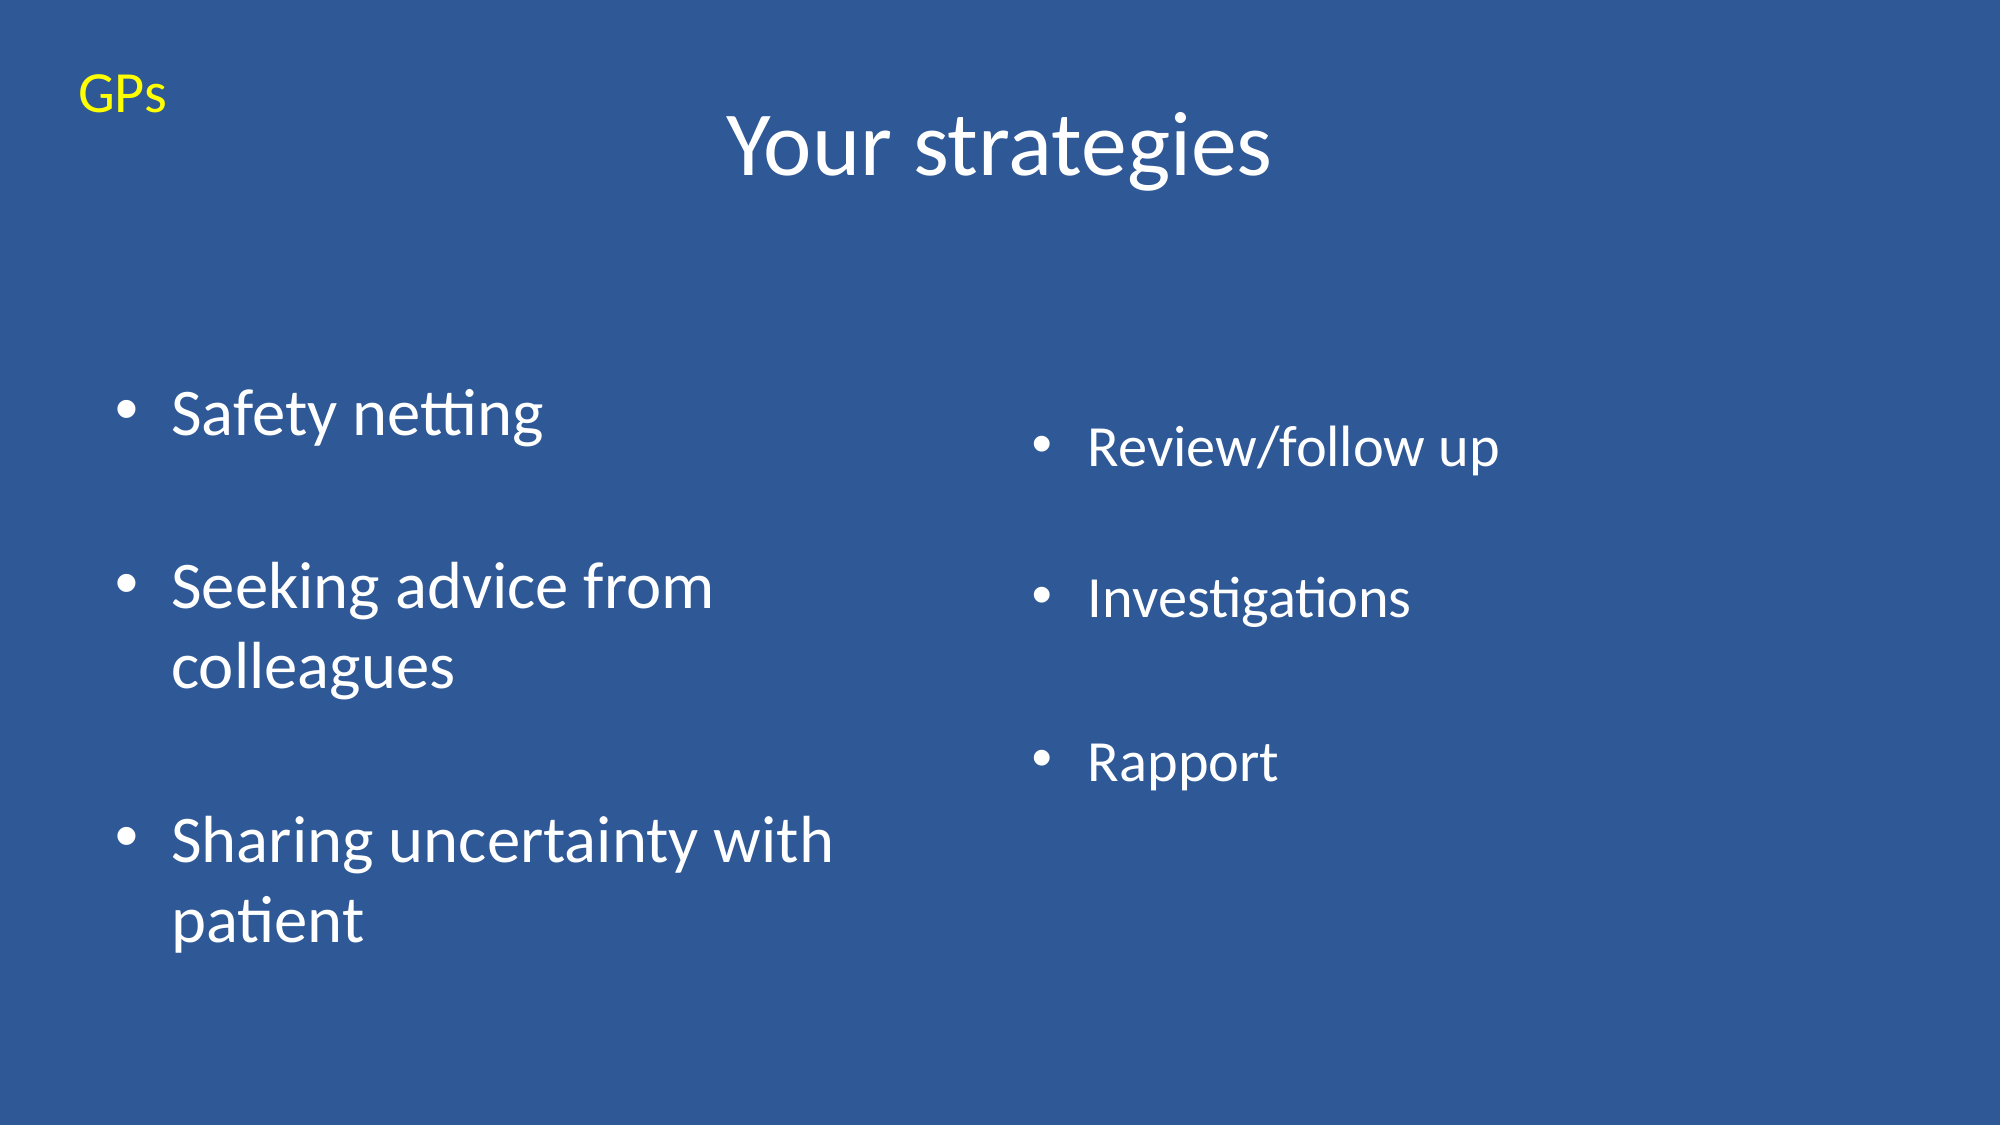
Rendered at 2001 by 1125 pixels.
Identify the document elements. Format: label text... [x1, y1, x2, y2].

title Your strategies [99, 45, 1900, 233]
list Review/follow up Investigations Rapport [1016, 400, 1900, 1027]
list Safety netting Seeking advice from colleagues Sharing uncertainty with patient [99, 360, 984, 1005]
text_box GPs [63, 46, 204, 132]
